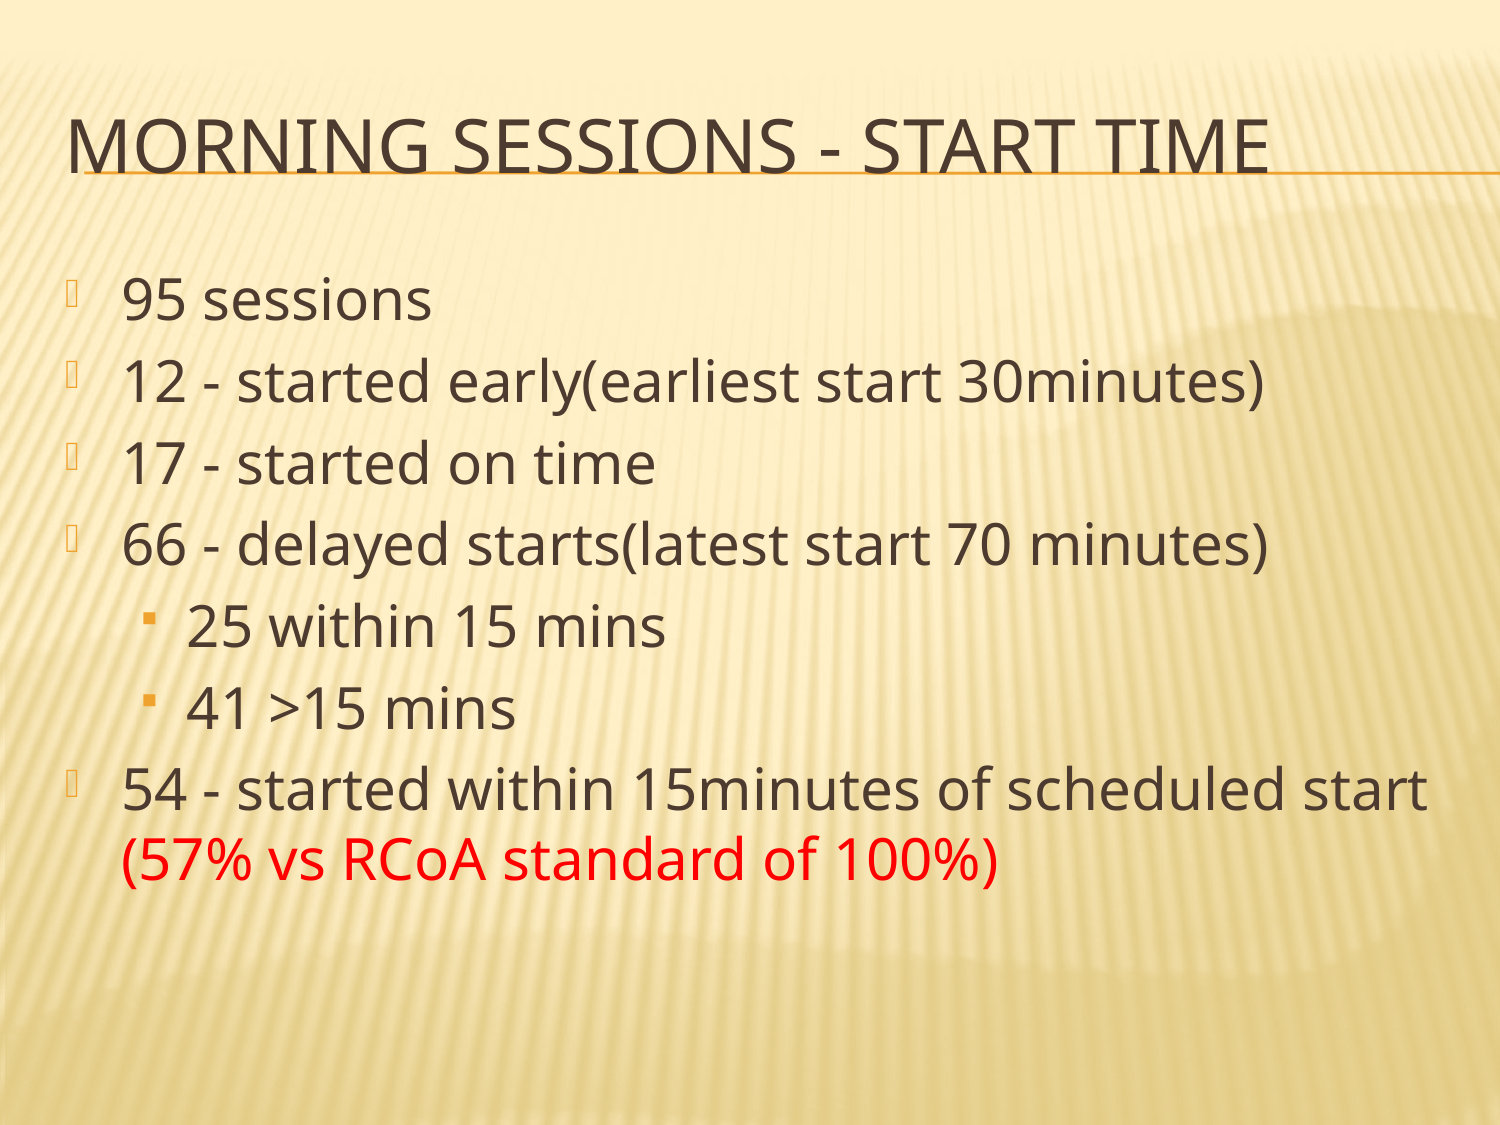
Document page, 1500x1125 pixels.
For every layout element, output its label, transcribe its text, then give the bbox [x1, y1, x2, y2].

title MORNING SESSIONS - start time [50, 75, 1475, 213]
list 95 sessions 12 - started early(earliest start 30minutes) 17 - started on time 66 - delayed starts(latest start 70 minutes) 25 within 15 mins 41 >15 mins 54 - started within 15minutes of scheduled start (57% vs RCoA standard of 100%) [49, 254, 1476, 965]
